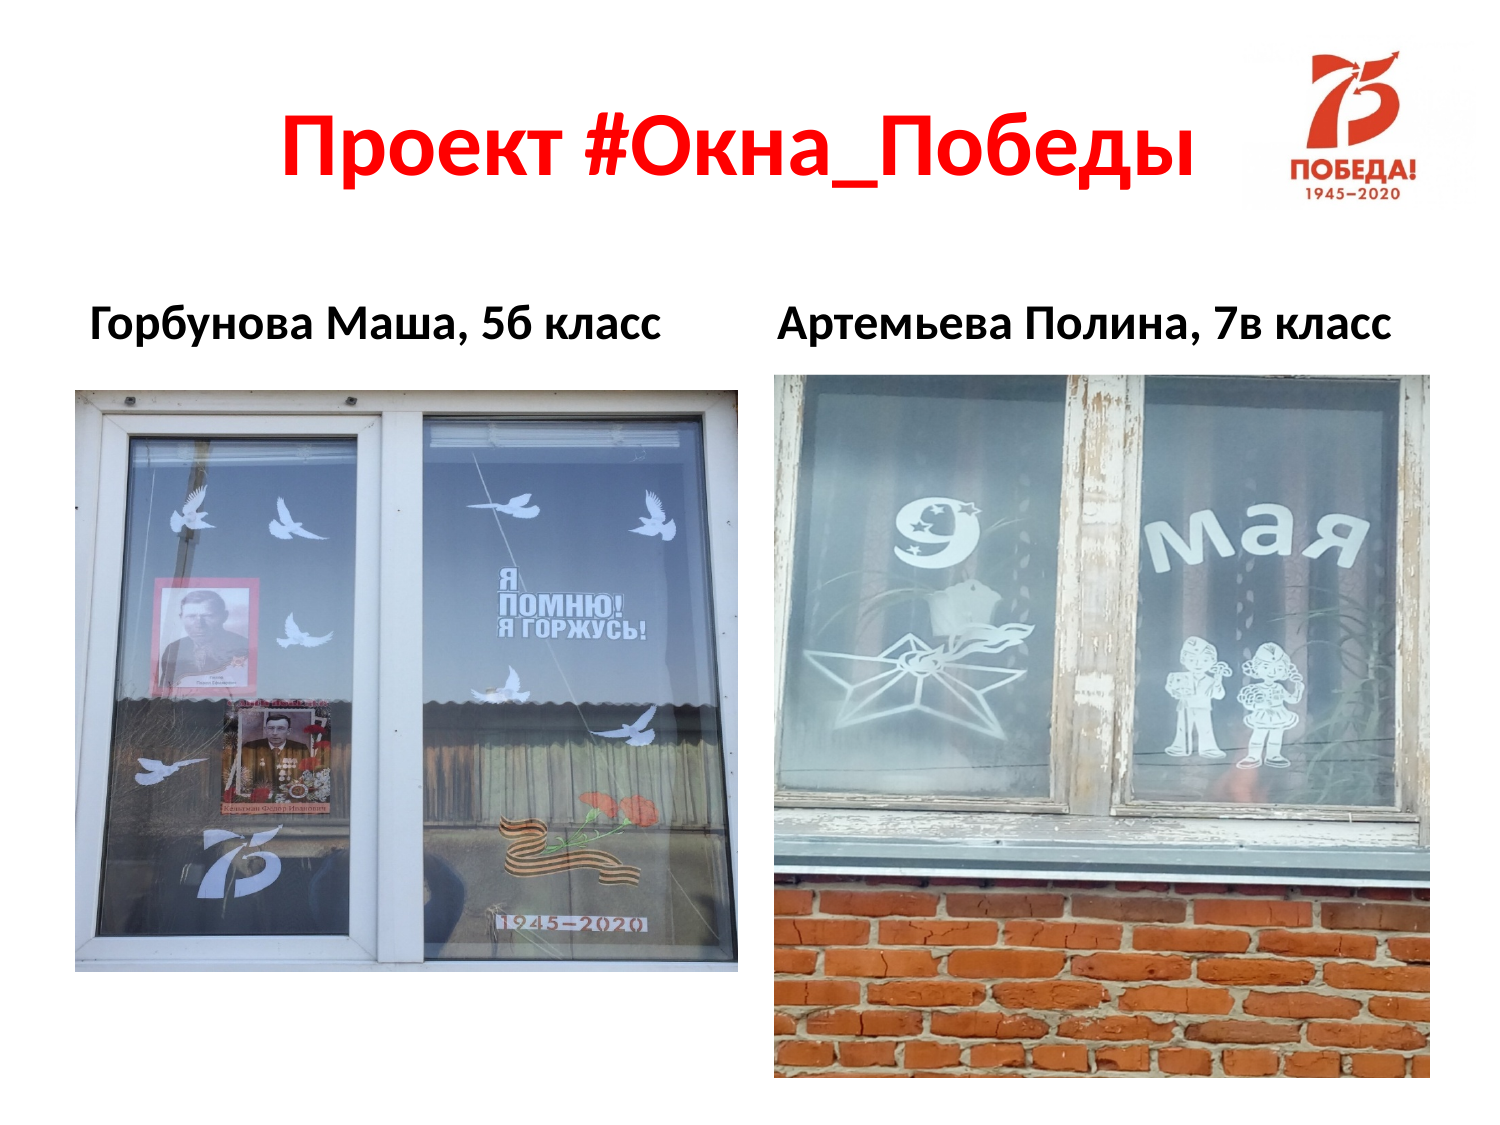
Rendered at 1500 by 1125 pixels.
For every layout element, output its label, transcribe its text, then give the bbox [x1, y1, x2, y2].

picture [1241, 34, 1476, 211]
title Проект #Окна_Победы [75, 45, 1425, 233]
list Горбунова Маша, 5б класс [75, 251, 738, 357]
picture [774, 1055, 1430, 1078]
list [74, 390, 738, 972]
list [749, 398, 1454, 1055]
list Артемьева Полина, 7в класс [761, 251, 1425, 357]
picture [774, 375, 1430, 398]
